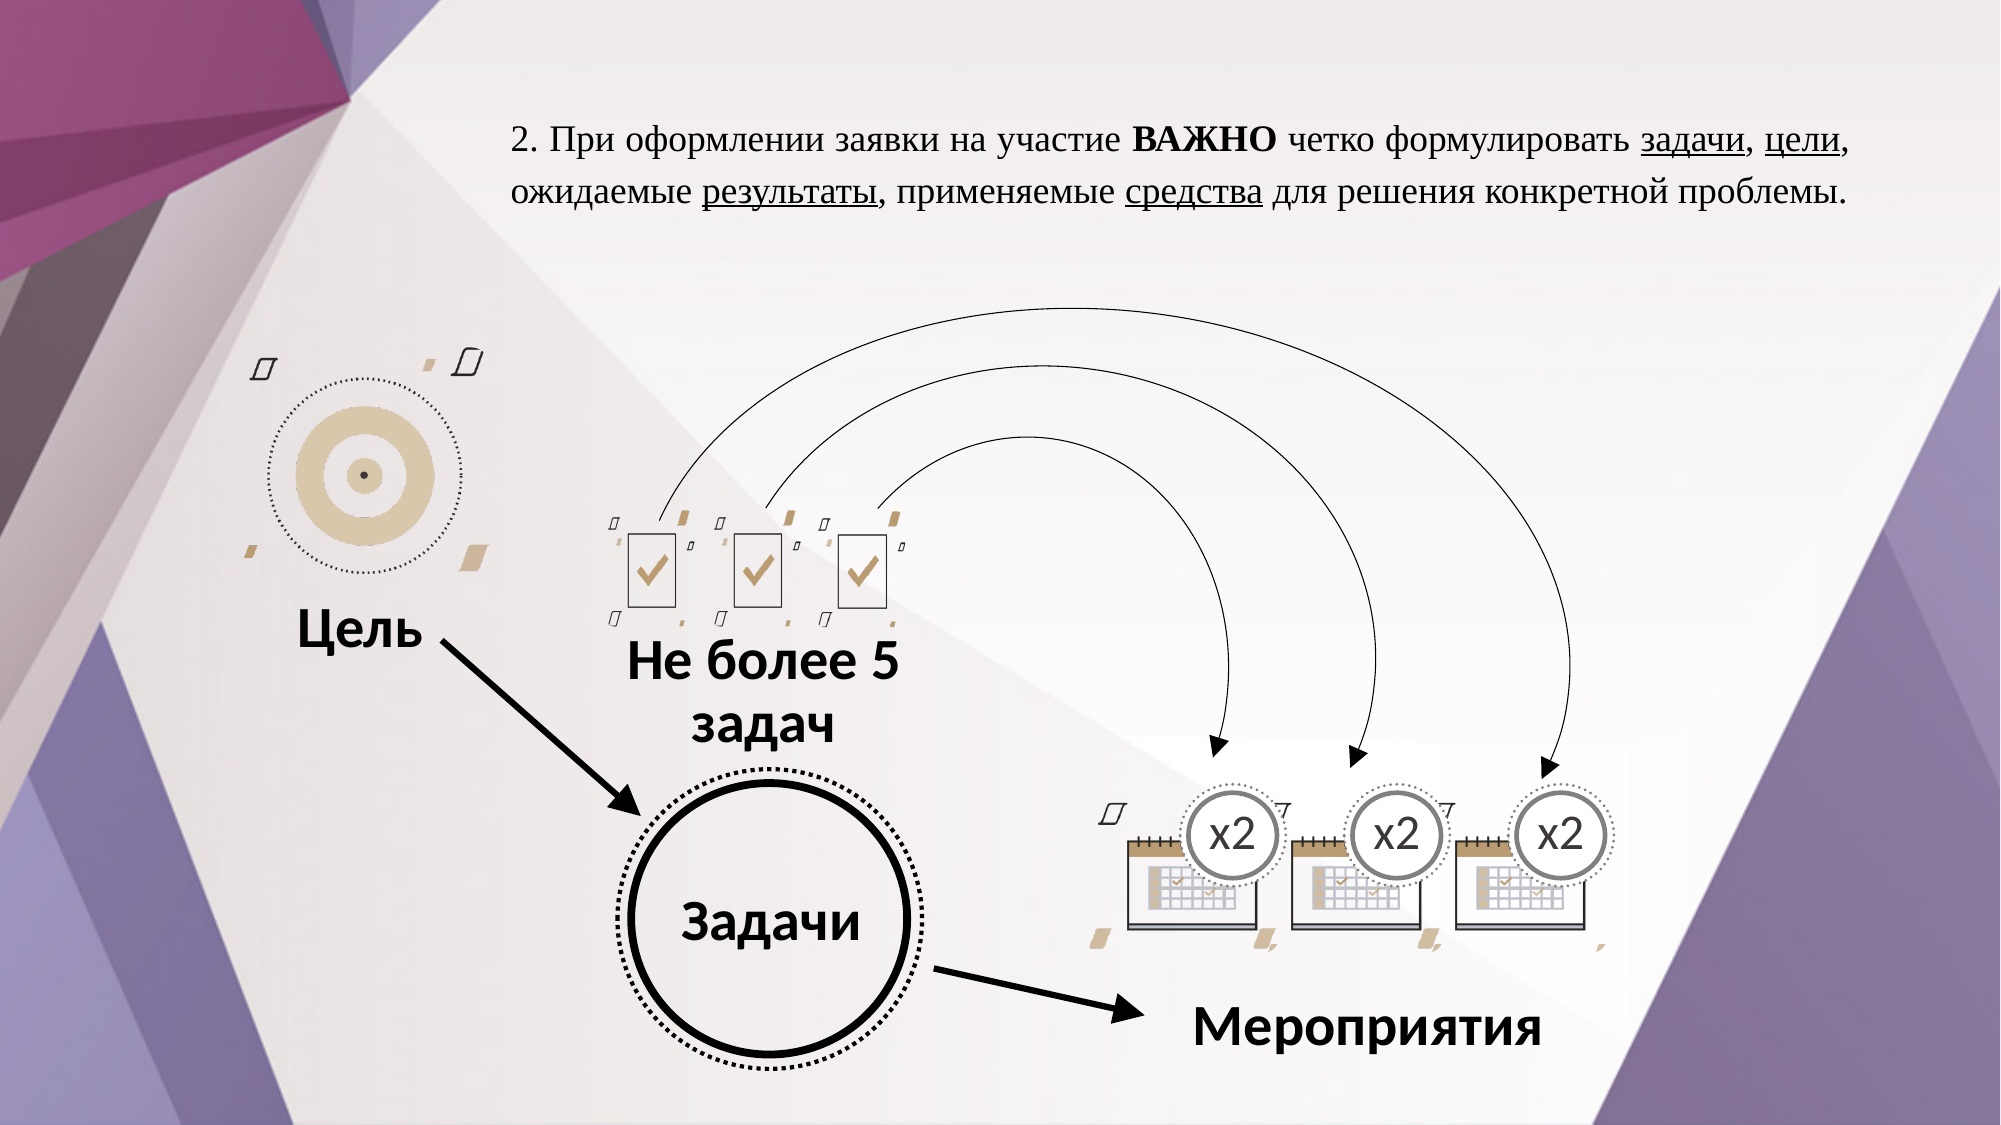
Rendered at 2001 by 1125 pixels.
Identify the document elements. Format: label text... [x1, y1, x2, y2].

text_box 2. При оформлении заявки на участие ВАЖНО четко формулировать задачи, цели, ожидаемые результаты, применяемые средства для решения конкретной проблемы. [495, 99, 1865, 219]
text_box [242, 309, 1649, 1069]
picture [0, 0, 2001, 1125]
